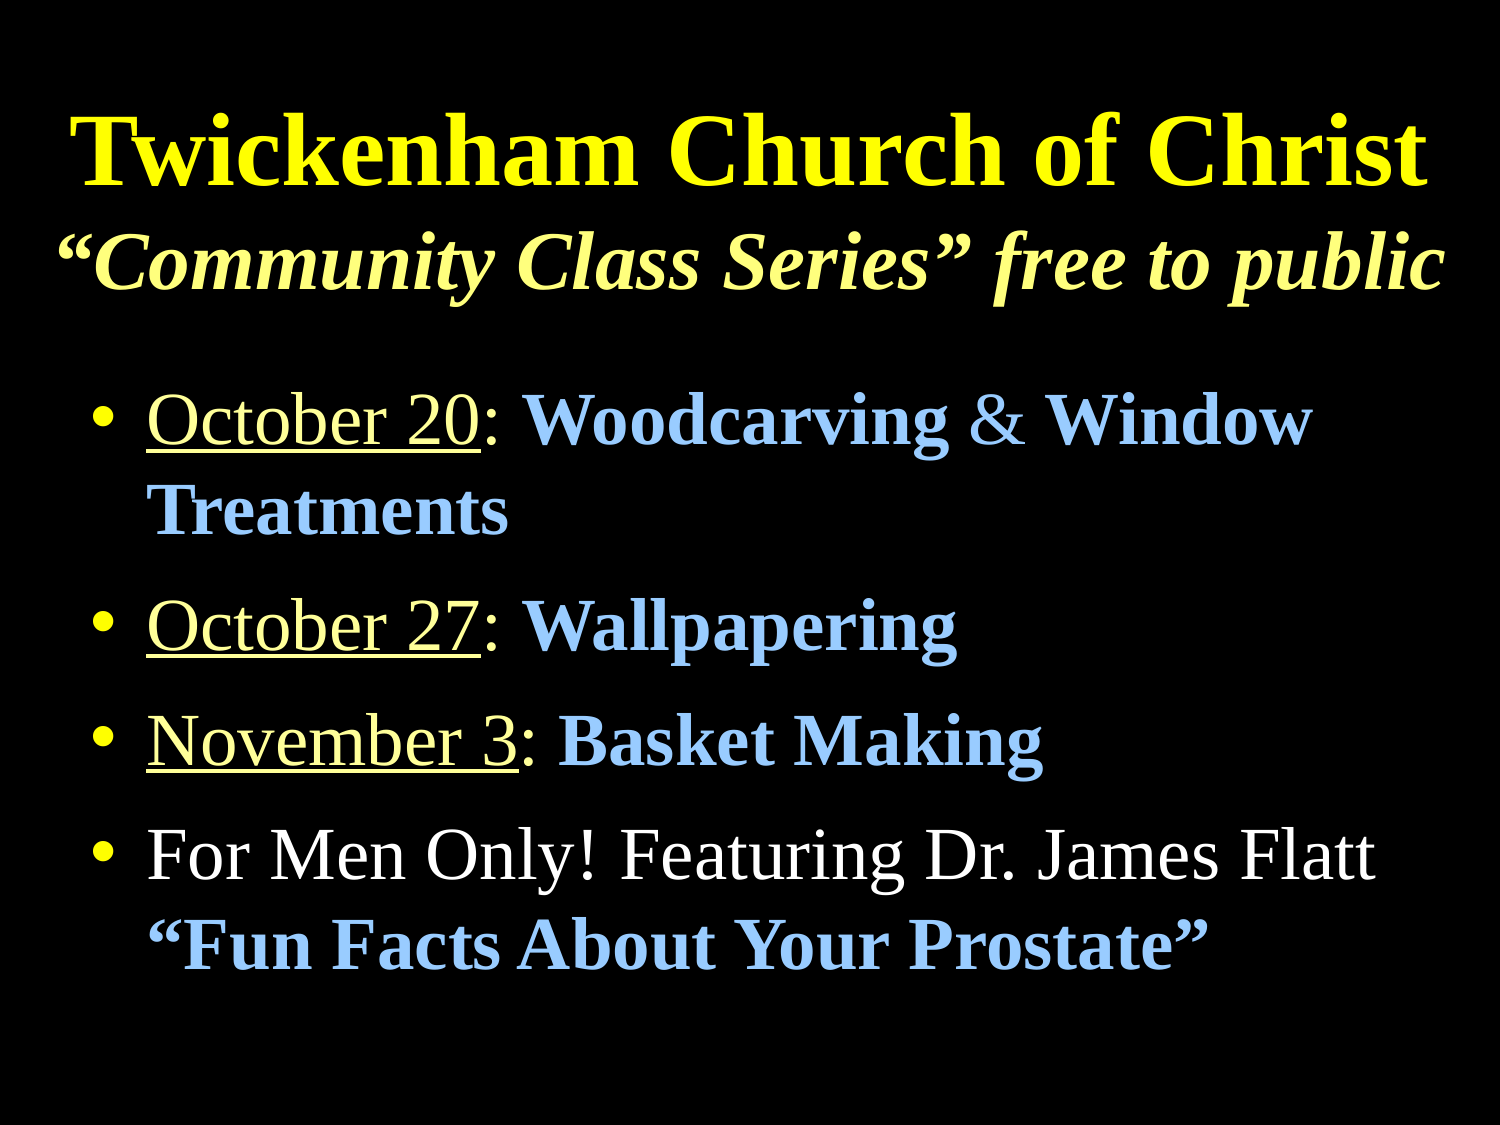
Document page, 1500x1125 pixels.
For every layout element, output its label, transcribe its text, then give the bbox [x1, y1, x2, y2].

title Twickenham Church of Christ “Community Class Series” free to public [0, 62, 1500, 326]
list October 20: Woodcarving & Window Treatments October 27: Wallpapering November 3: Basket Making For Men Only! Featuring Dr. James Flatt “Fun Facts About Your Prostate” [74, 362, 1451, 1038]
